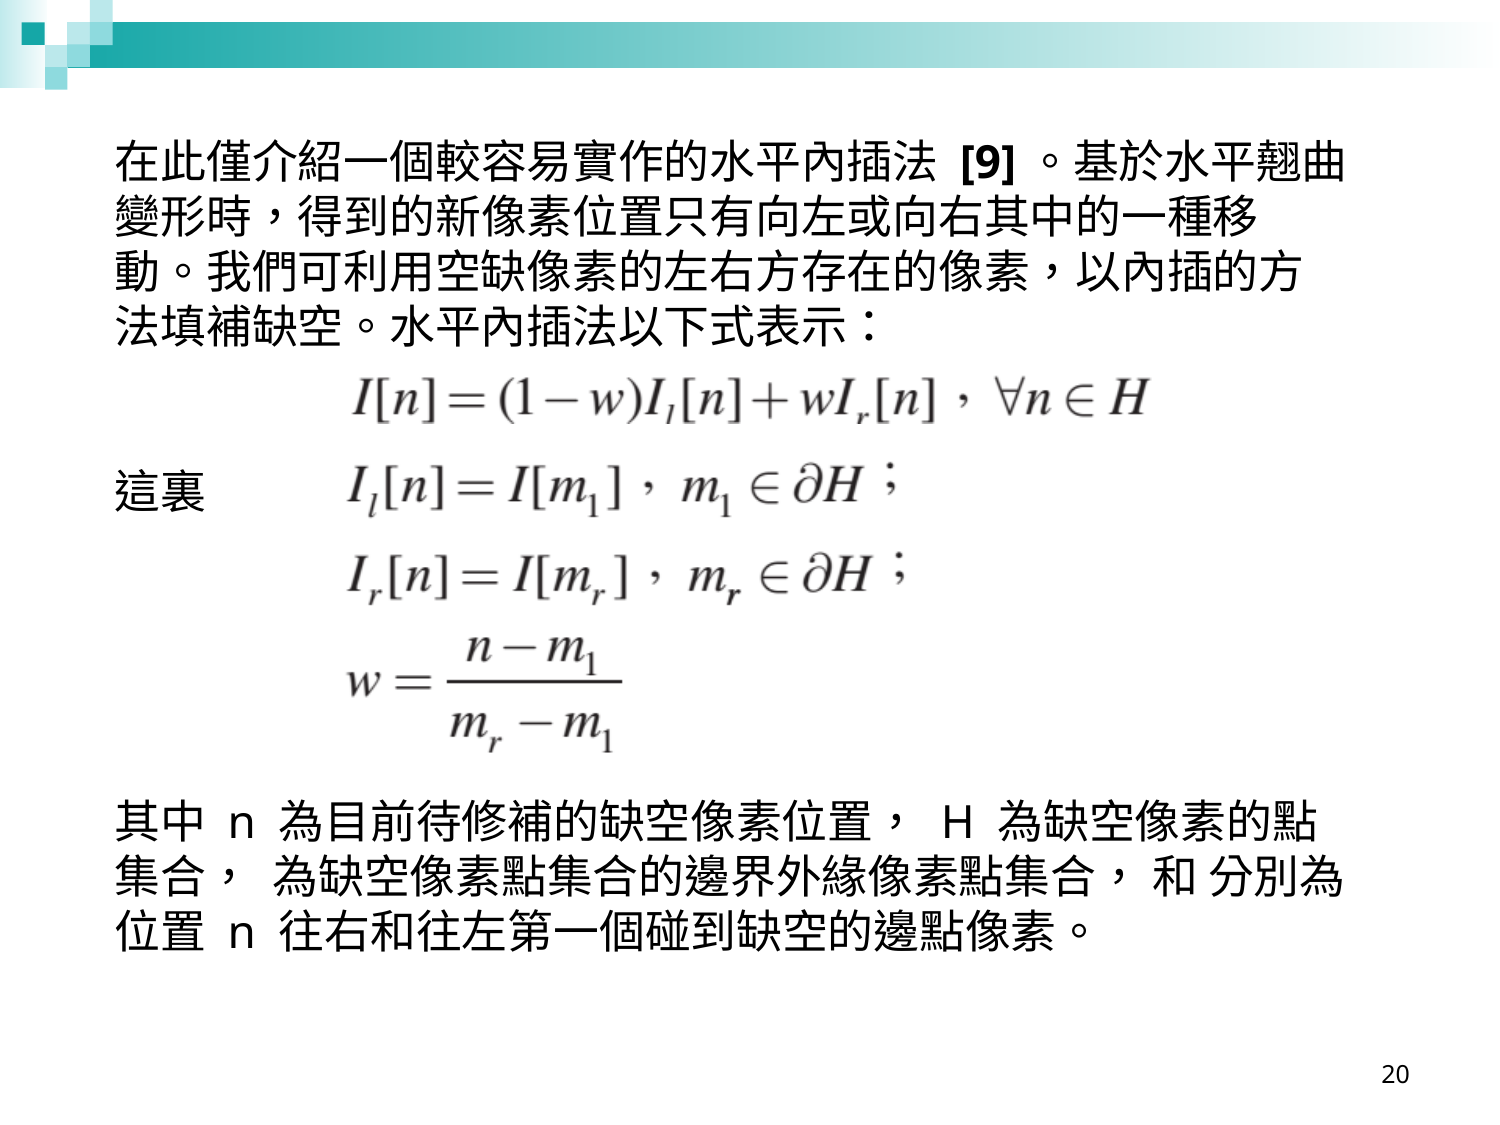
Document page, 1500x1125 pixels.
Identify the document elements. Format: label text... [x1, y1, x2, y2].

picture [336, 633, 625, 756]
picture [336, 455, 915, 610]
slide_number 20 [1074, 1024, 1426, 1101]
picture [349, 373, 1152, 424]
